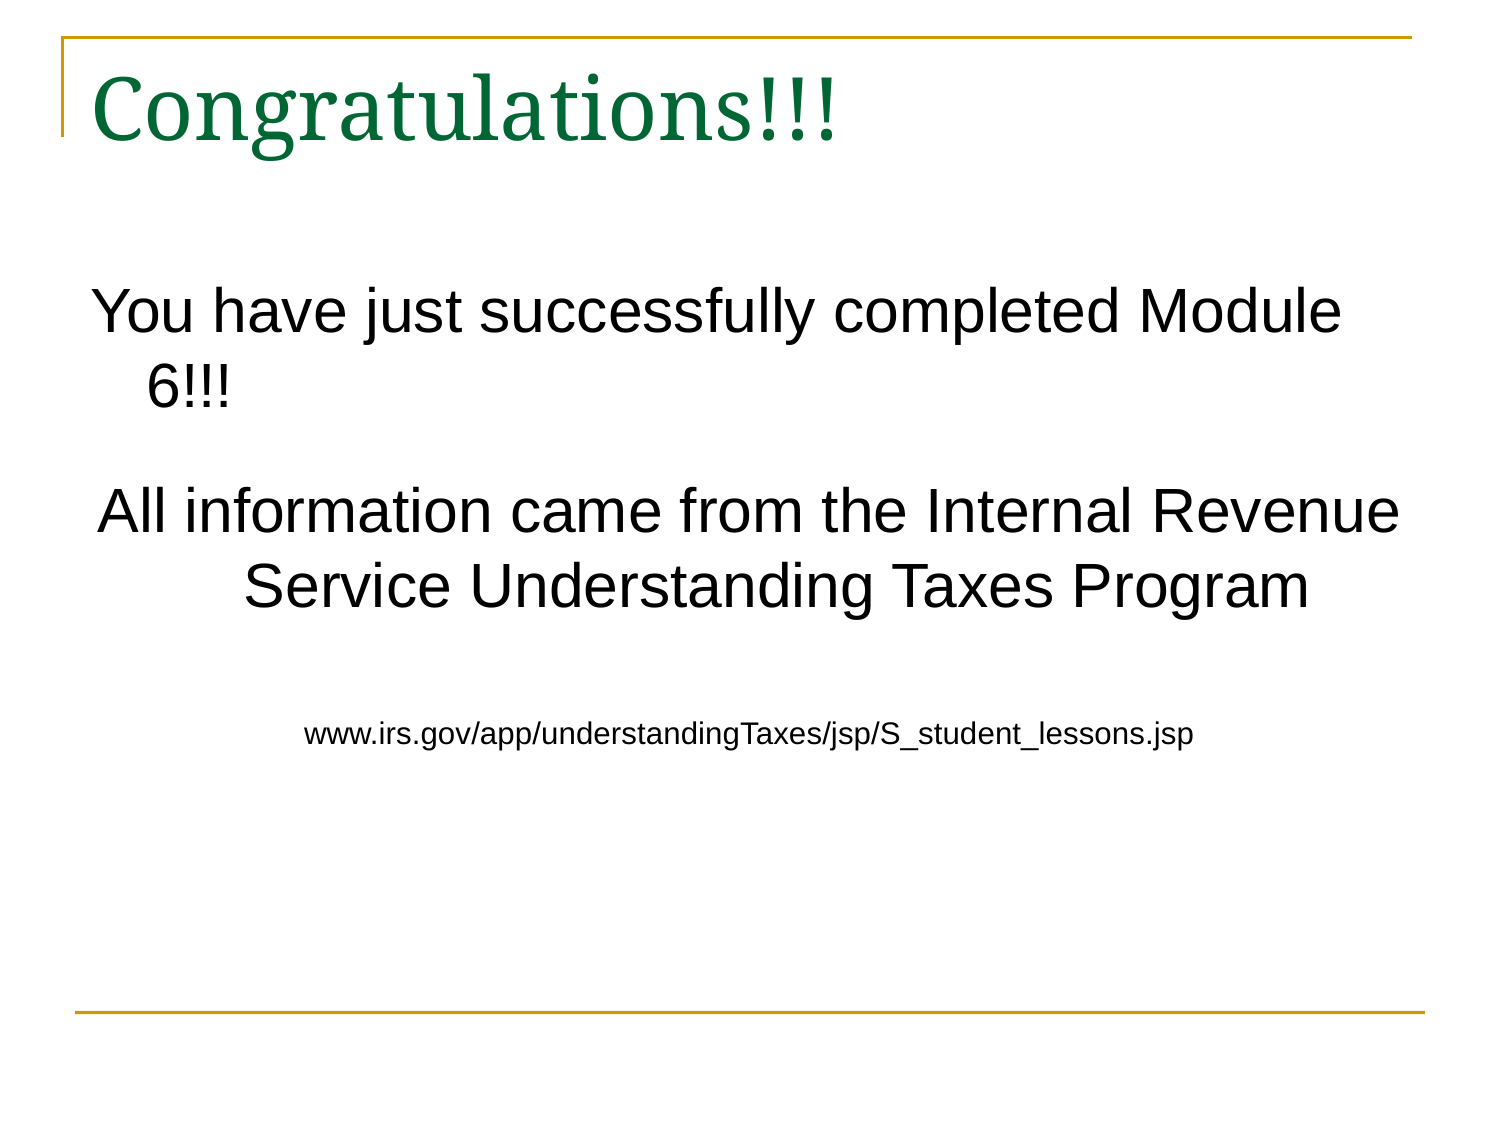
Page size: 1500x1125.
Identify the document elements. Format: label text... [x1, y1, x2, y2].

text_box All information came from the Internal Revenue Service Understanding Taxes Program www.irs.gov/app/understandingTaxes/jsp/S_student_lessons.jsp [74, 462, 1425, 1006]
title Congratulations!!! [74, 45, 1426, 233]
list You have just successfully completed Module 6!!! [74, 262, 1426, 1006]
